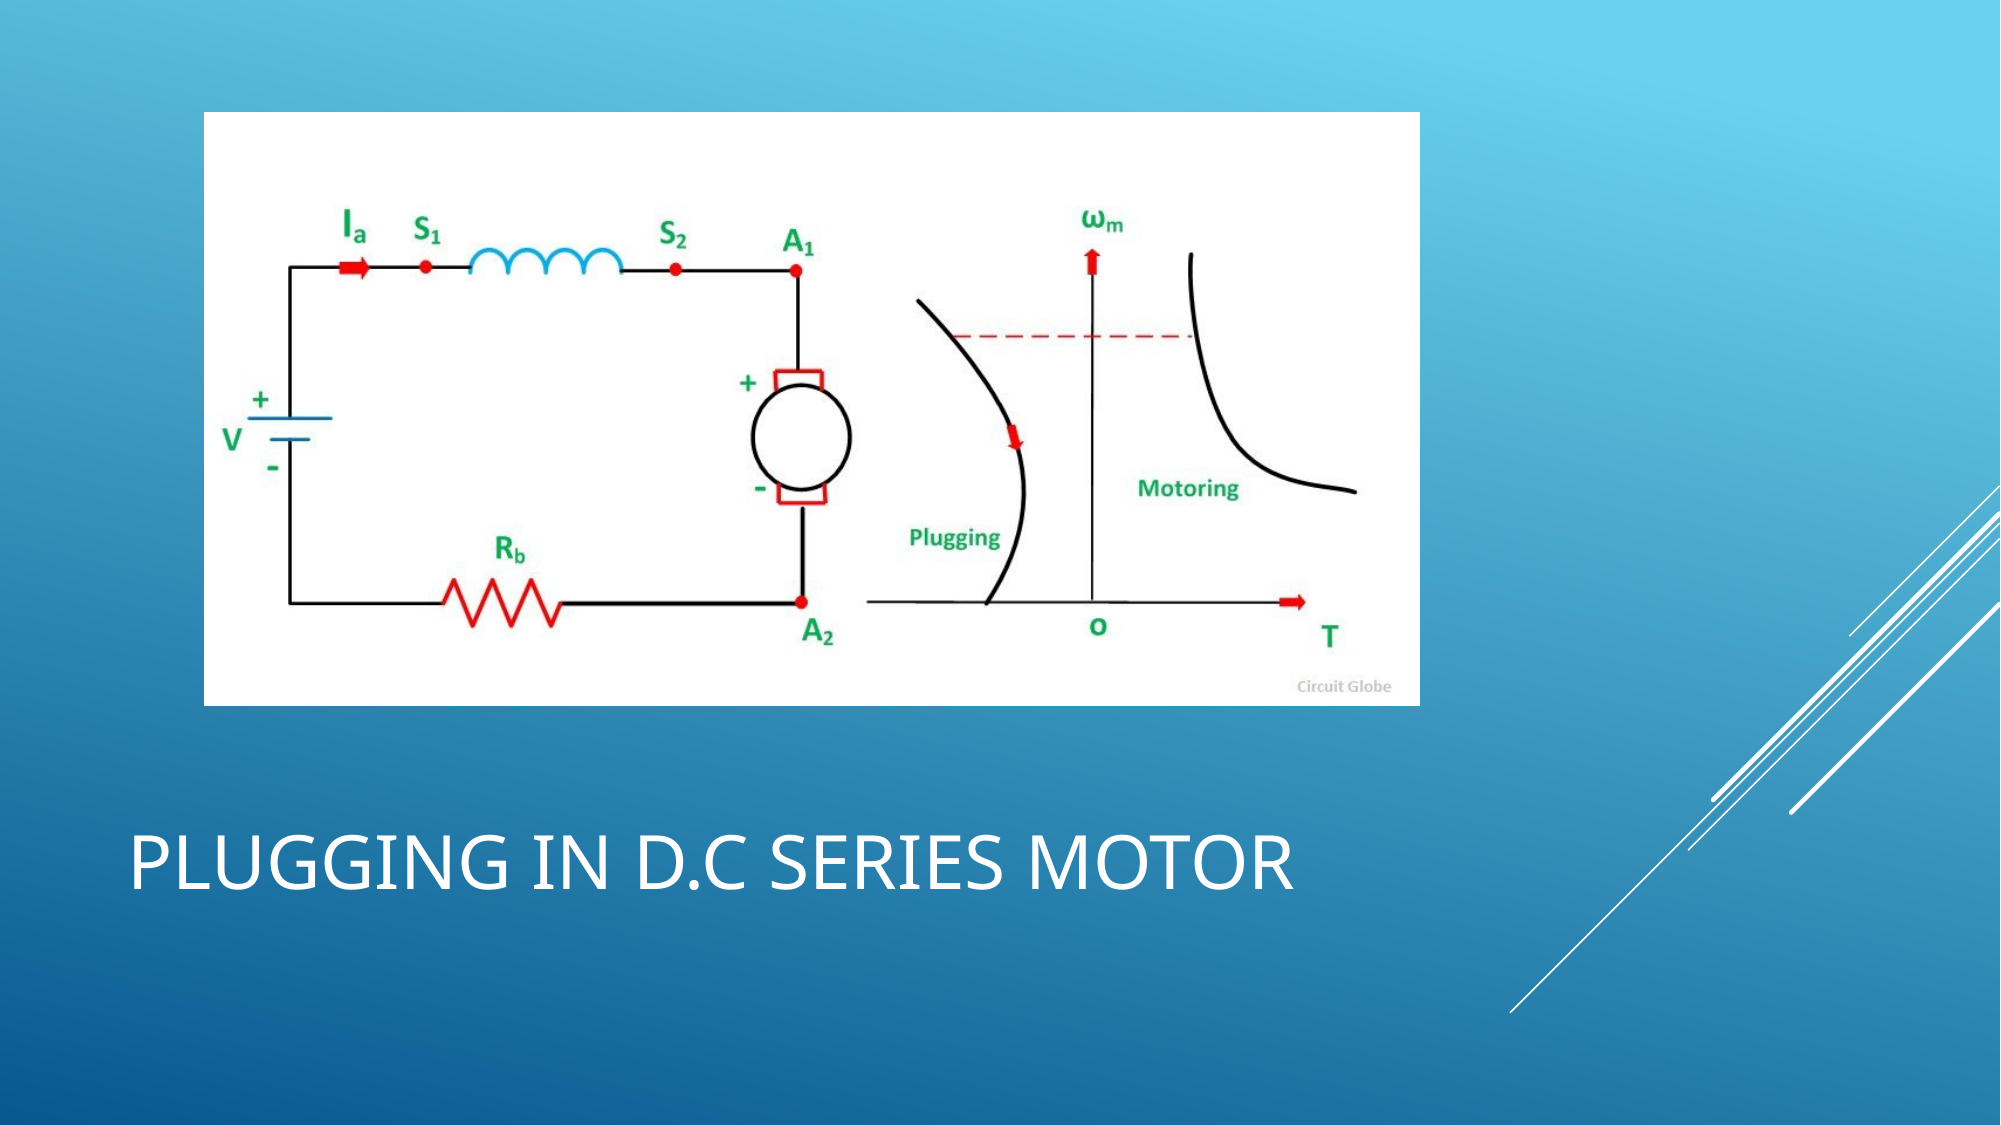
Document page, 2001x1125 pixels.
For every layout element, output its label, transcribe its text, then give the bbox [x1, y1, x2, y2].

title Plugging in d.c series motor [112, 736, 1513, 984]
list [204, 112, 1421, 706]
